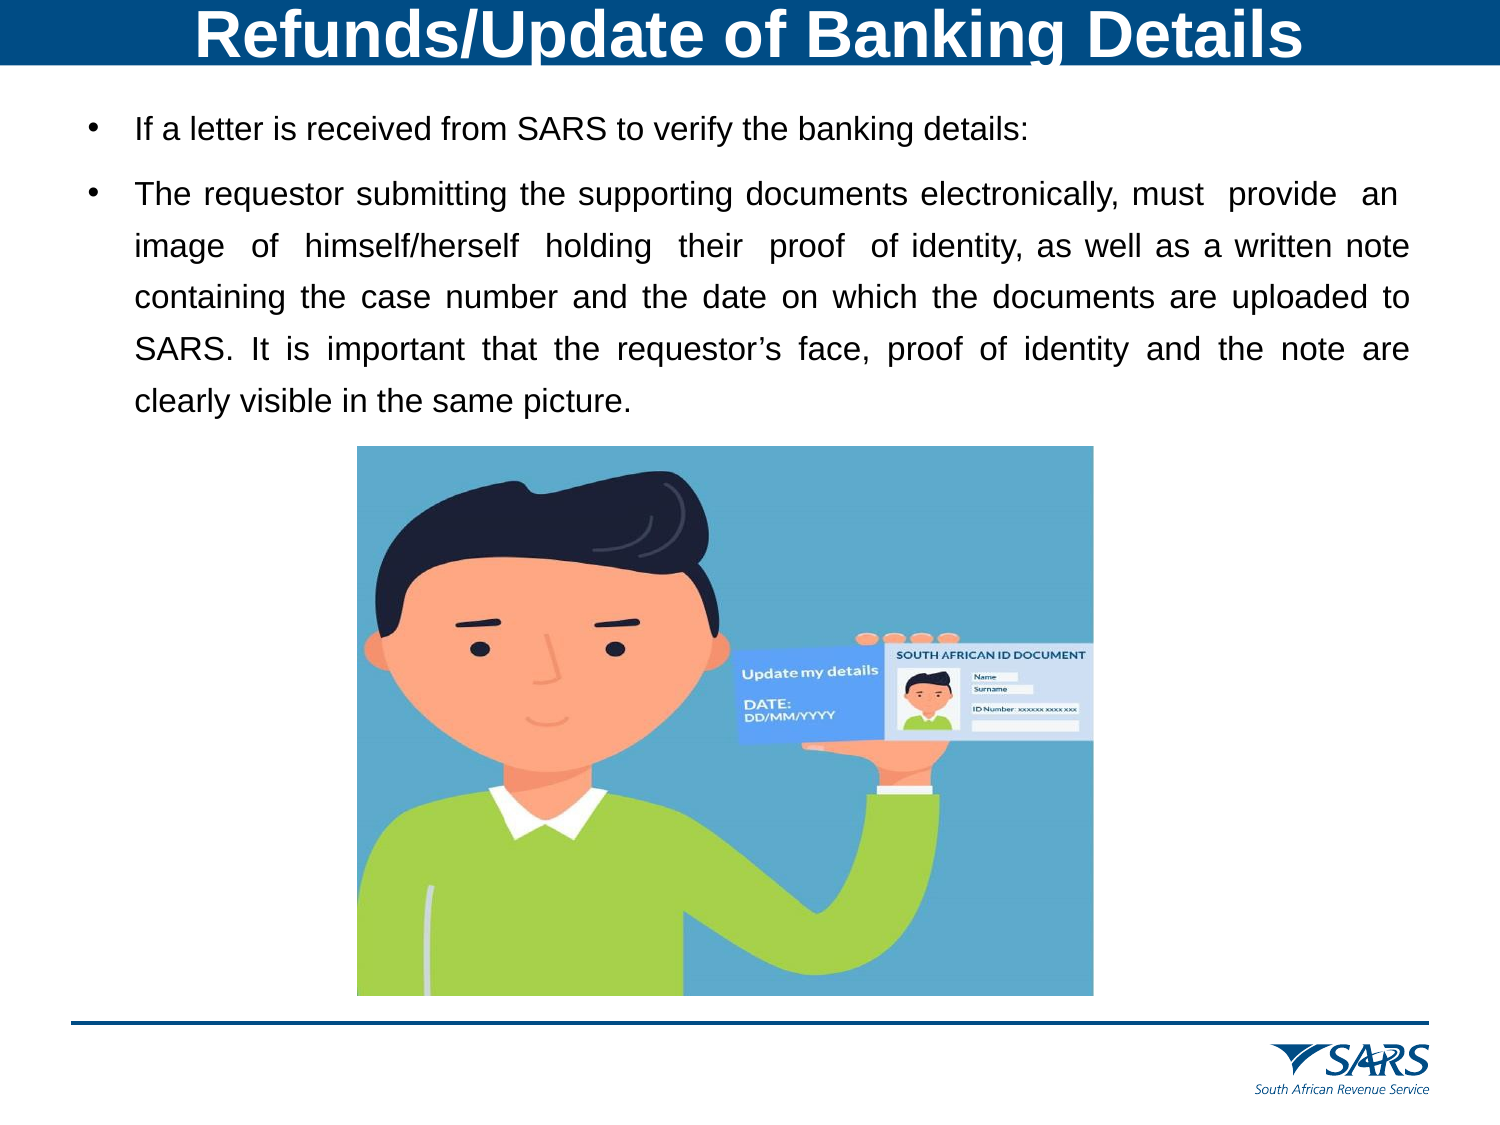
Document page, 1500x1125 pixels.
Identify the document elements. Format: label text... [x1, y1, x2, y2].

picture [357, 446, 1094, 996]
text_box Refunds/Update of Banking Details [0, 0, 1500, 66]
text_box If a letter is received from SARS to verify the banking details: The requestor submitting the supporting documents electronically, must provide an image of himself/herself holding their proof of identity, as well as a written note containing the case number and the date on which the documents are uploaded to SARS. It is important that the requestor’s face, proof of identity and the note are clearly visible in the same picture. [72, 88, 1428, 684]
